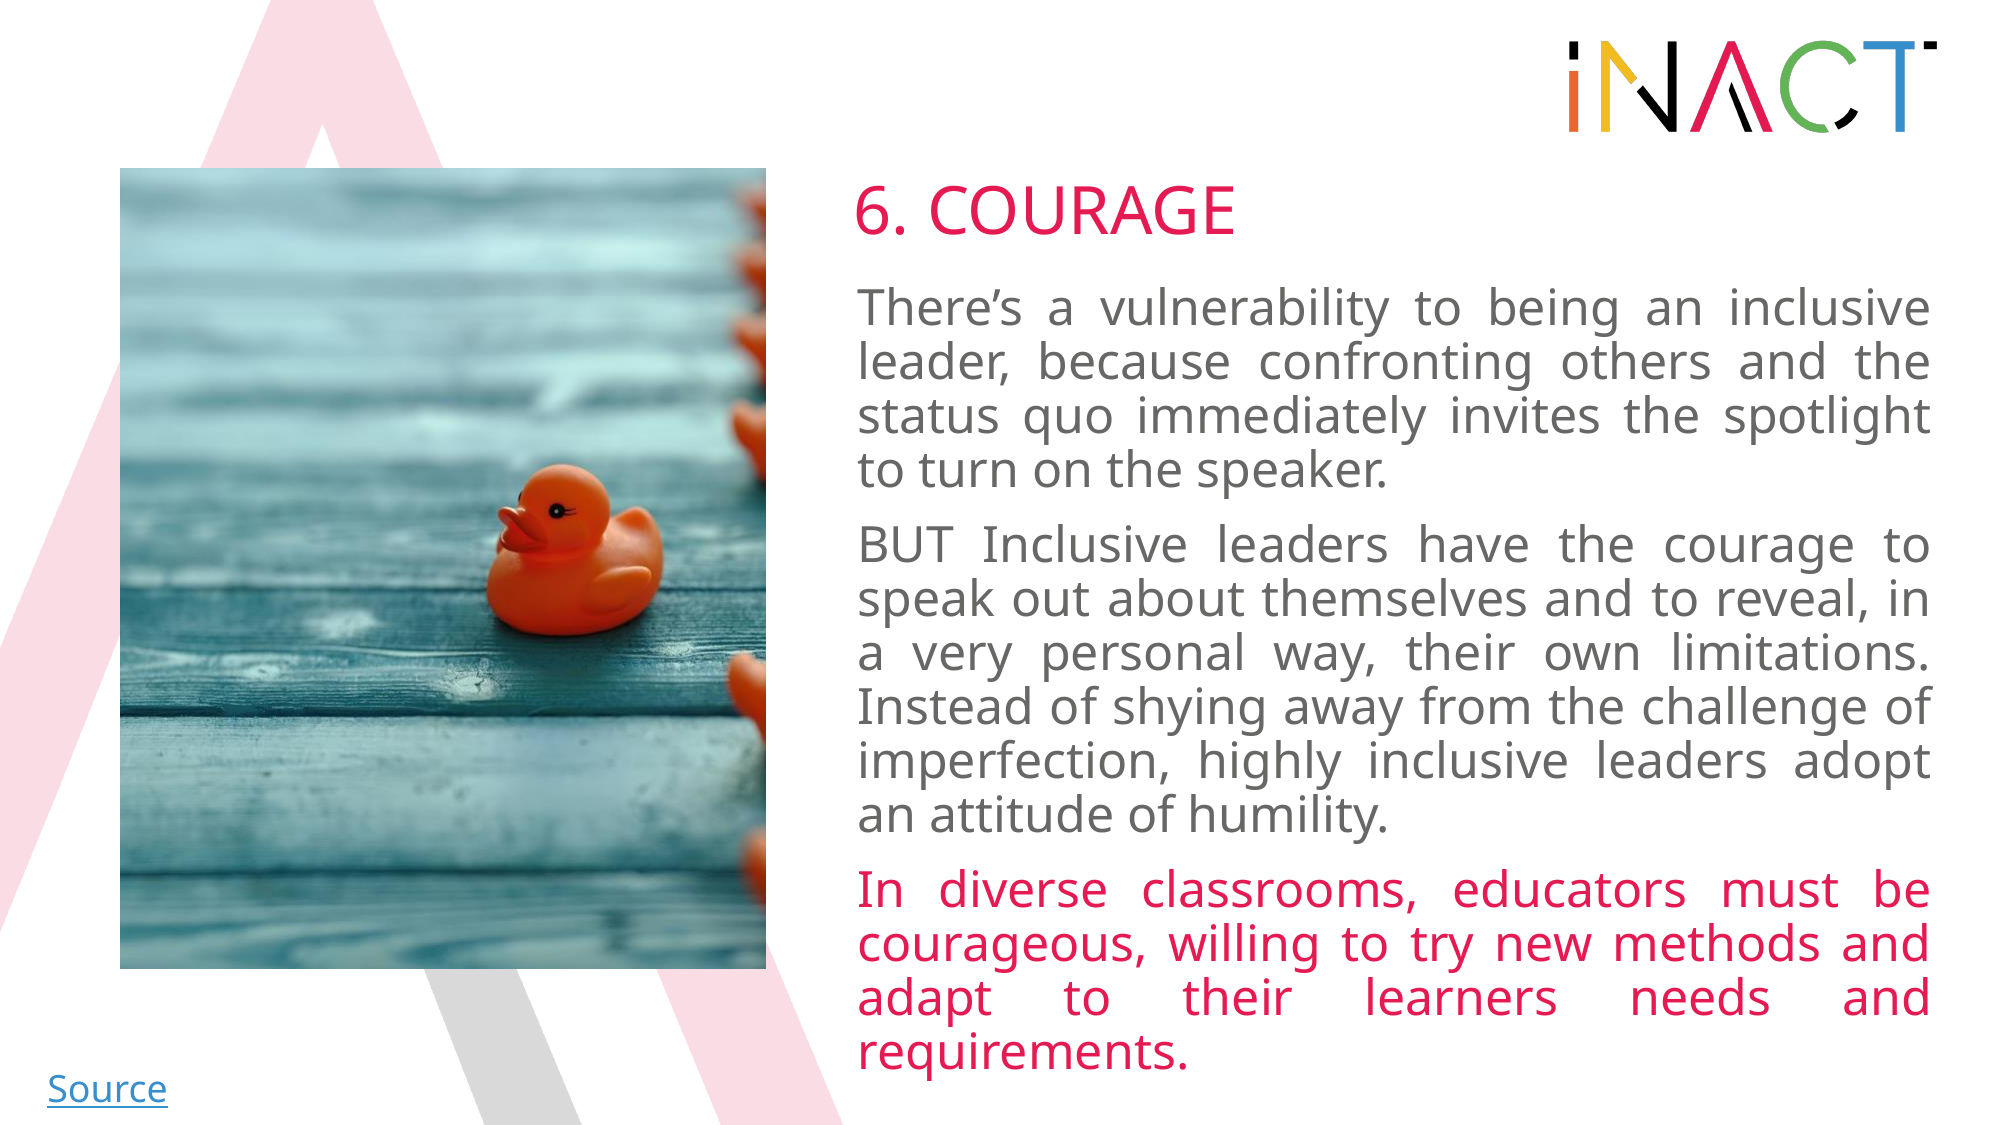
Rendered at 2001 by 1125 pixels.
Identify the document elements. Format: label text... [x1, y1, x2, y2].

text_box Source [32, 1057, 319, 1124]
picture [0, 0, 853, 1125]
title 6. COURAGE [838, 161, 1851, 257]
picture [1515, 0, 1991, 272]
list There’s a vulnerability to being an inclusive leader, because confronting others and the status quo immediately invites the spotlight to turn on the speaker. BUT Inclusive leaders have the courage to speak out about themselves and to reveal, in a very personal way, their own limitations. Instead of shying away from the challenge of imperfection, highly inclusive leaders adopt an attitude of humility. In diverse classrooms, educators must be courageous, willing to try new methods and adapt to their learners needs and requirements. [842, 275, 1948, 901]
